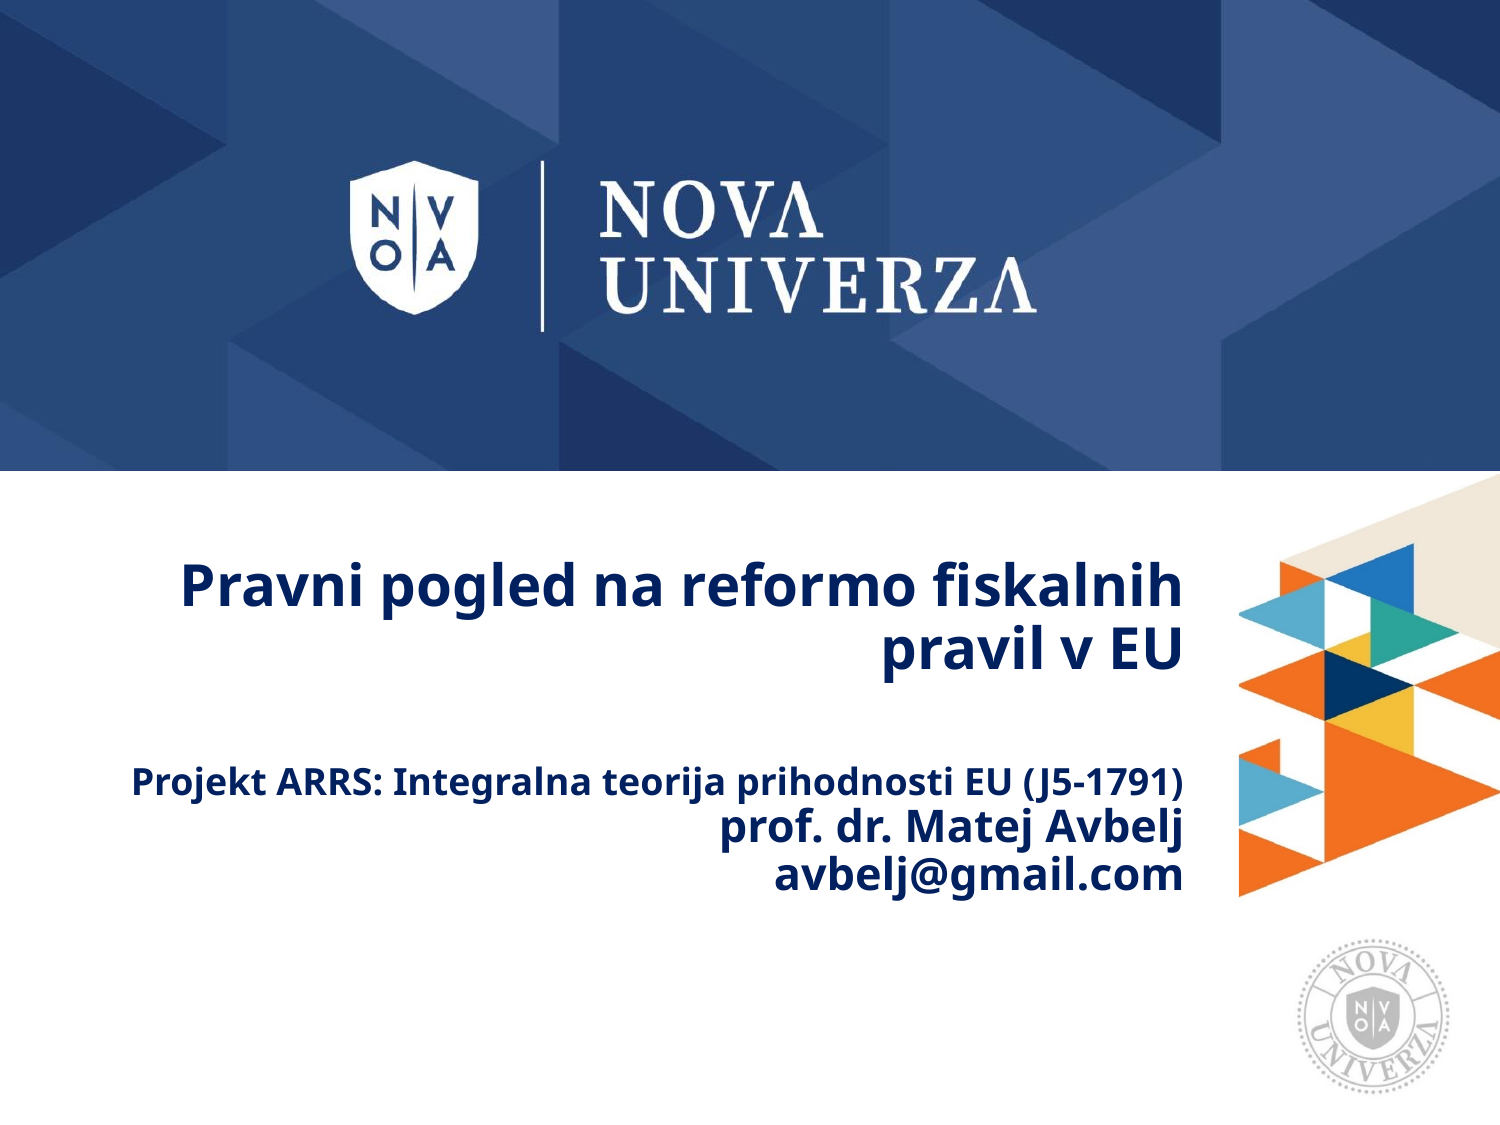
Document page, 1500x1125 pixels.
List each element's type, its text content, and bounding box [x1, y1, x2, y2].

list [102, 753, 1256, 1000]
picture [1238, 474, 1500, 1119]
picture [0, 0, 1500, 471]
title Pravni pogled na reformo fiskalnih pravil v EU Projekt ARRS: Integralna teorija prihodnosti EU (J5-1791) prof. dr. Matej Avbelj avbelj@gmail.com [105, 515, 1201, 753]
